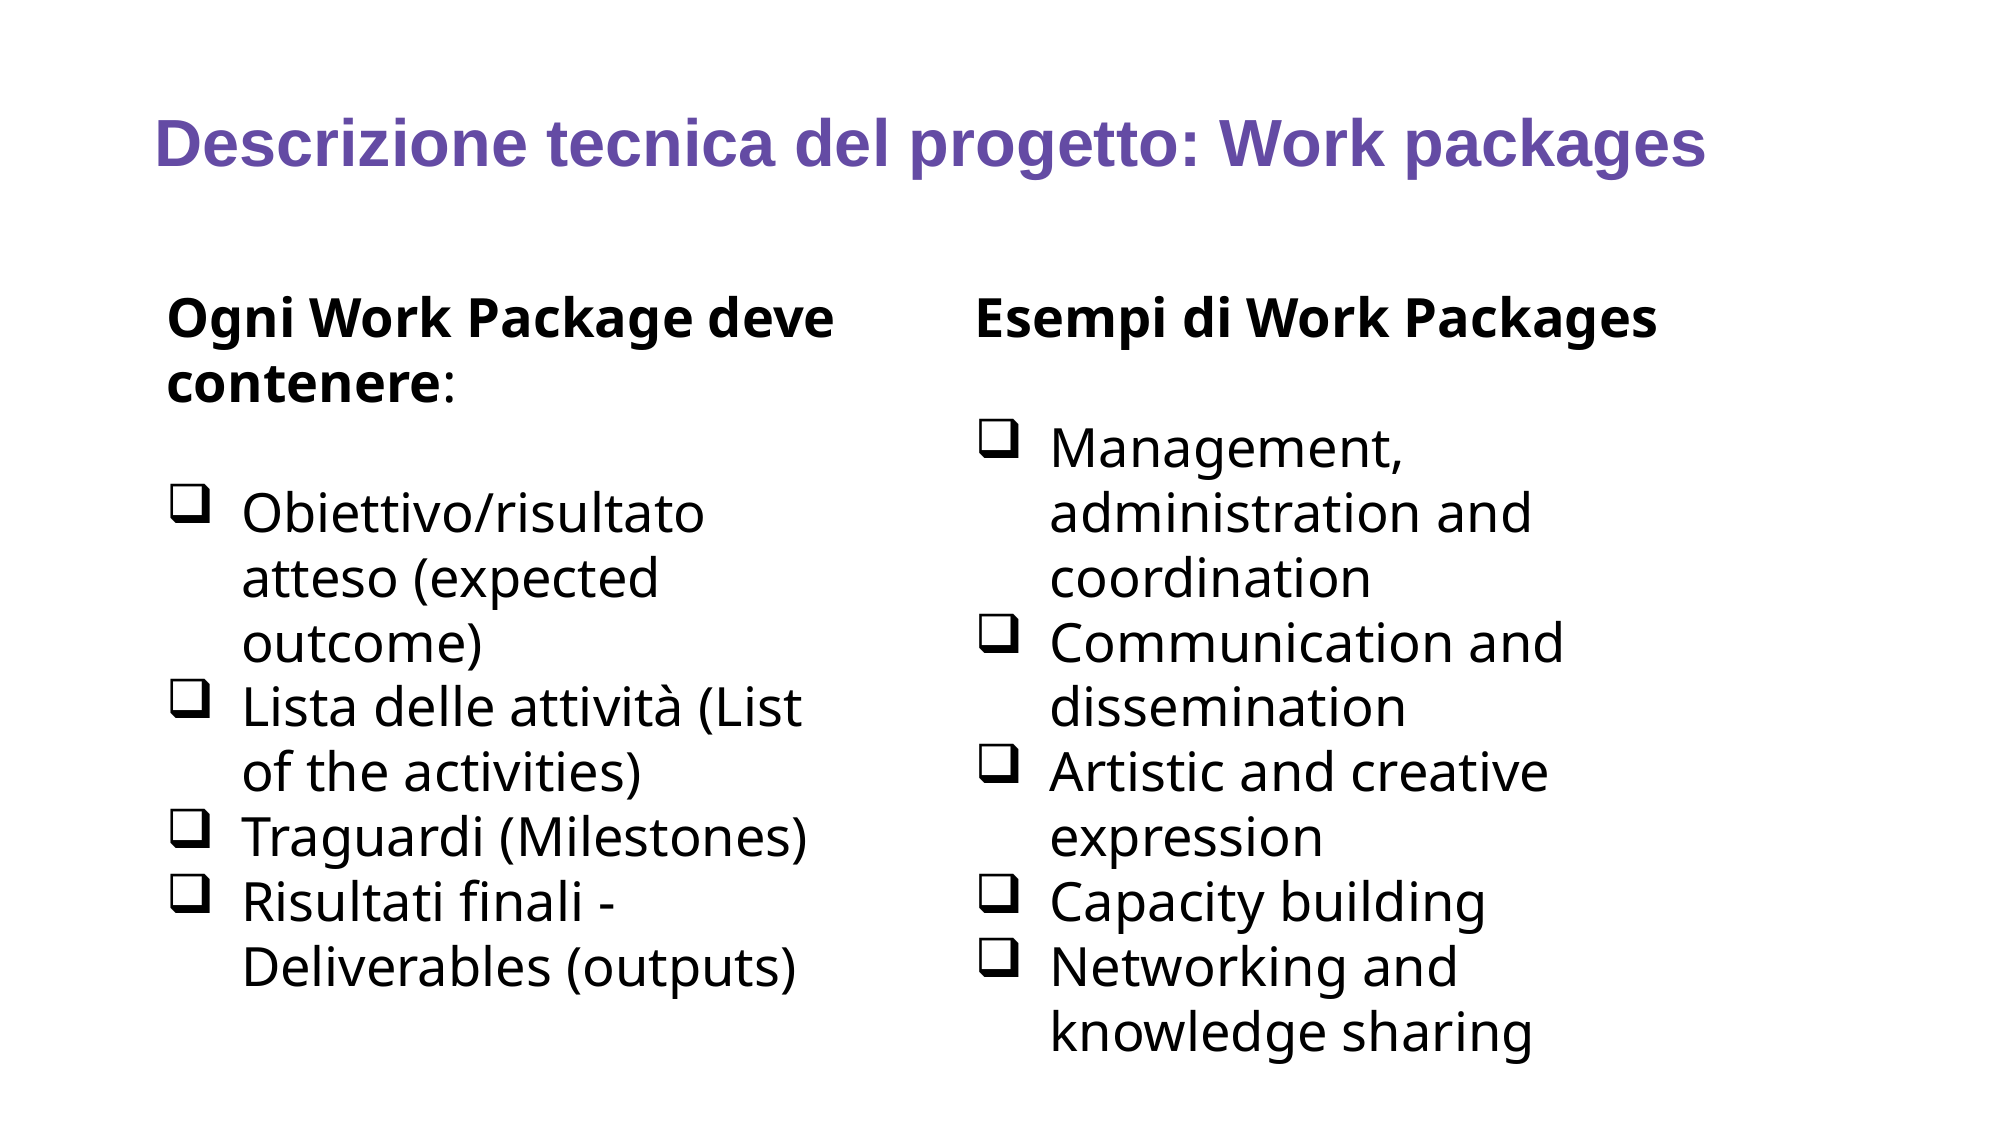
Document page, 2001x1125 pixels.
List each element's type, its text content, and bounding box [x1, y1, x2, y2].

text_box Ogni Work Package deve contenere: Obiettivo/risultato atteso (expected outcome) Lista delle attività (List of the activities) Traguardi (Milestones) Risultati finali - Deliverables (outputs) [151, 275, 869, 1070]
title Descrizione tecnica del progetto: Work packages [139, 90, 1934, 189]
text_box Esempi di Work Packages Management, administration and coordination Communication and dissemination Artistic and creative expression Capacity building Networking and knowledge sharing [960, 275, 1748, 1070]
